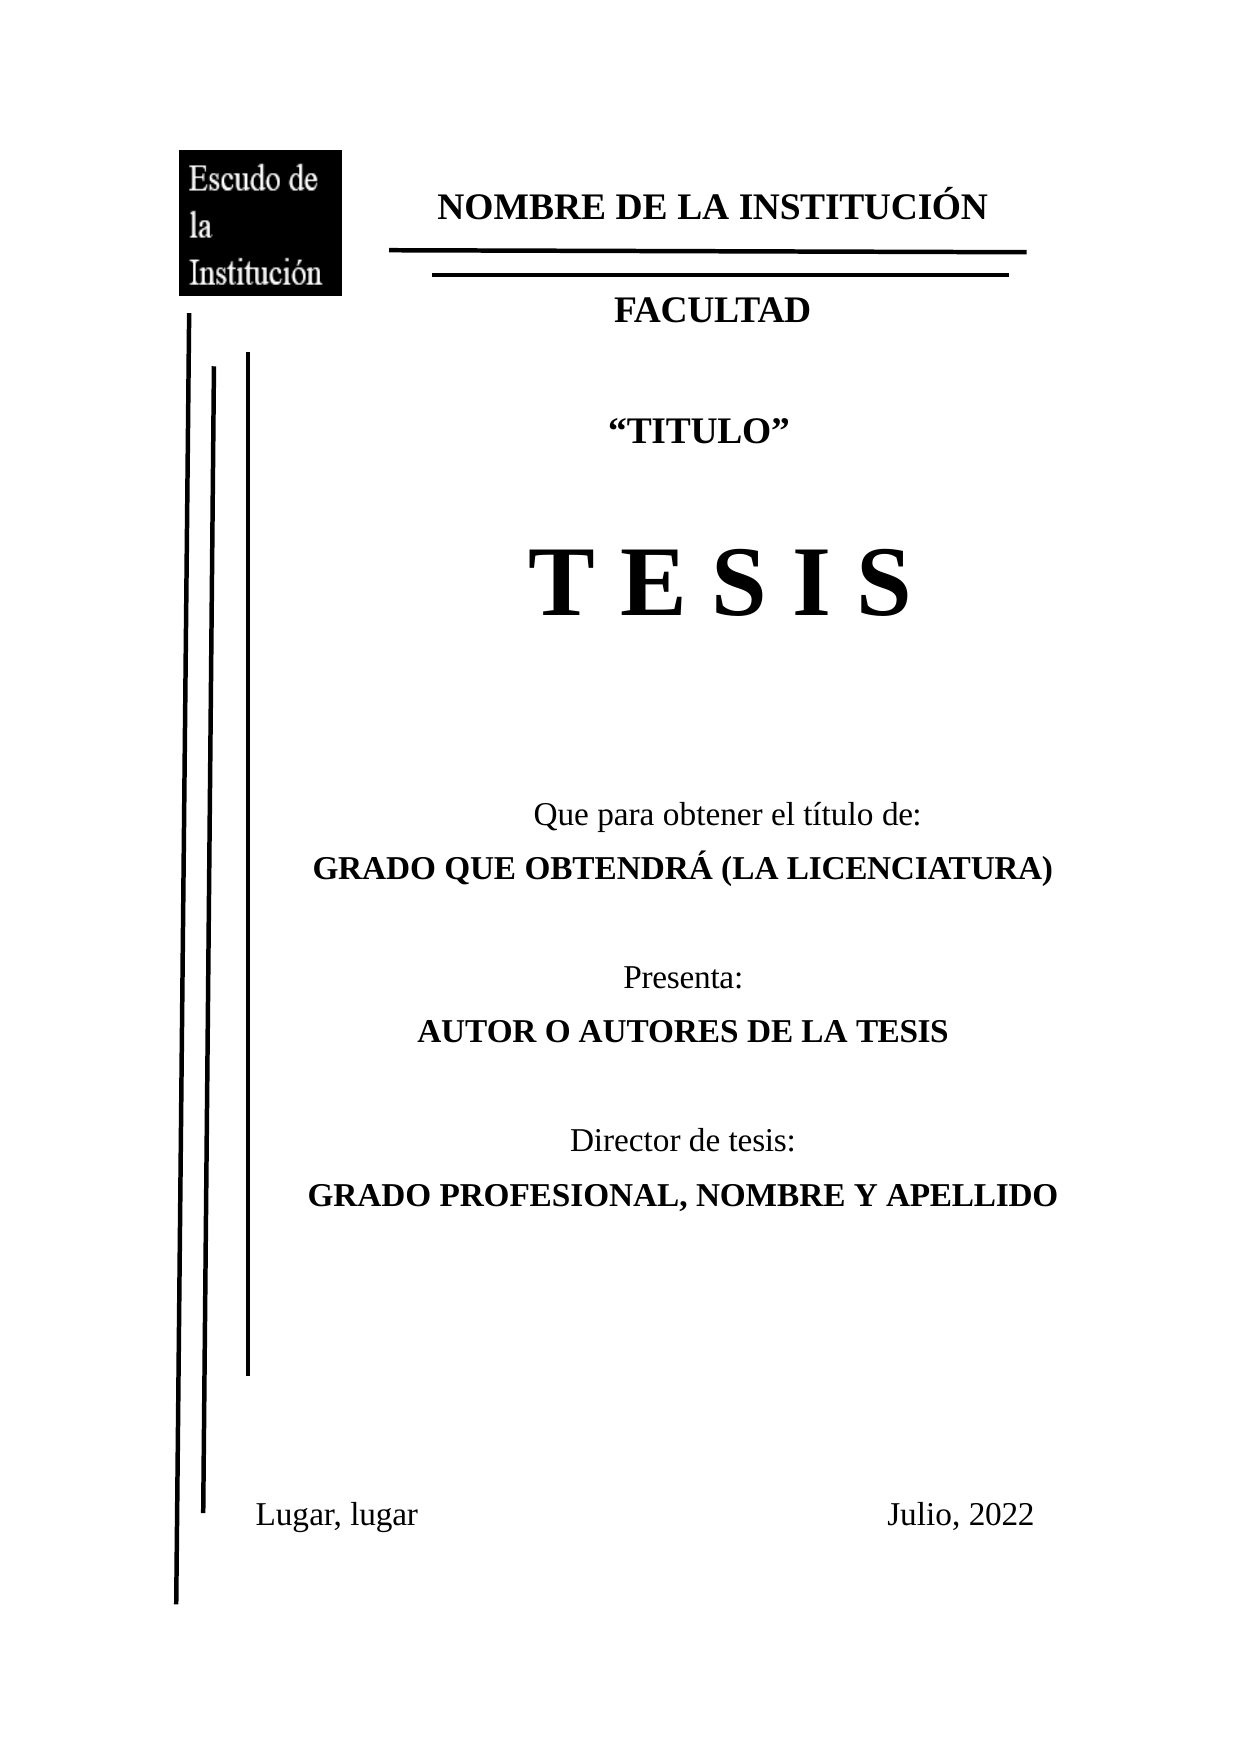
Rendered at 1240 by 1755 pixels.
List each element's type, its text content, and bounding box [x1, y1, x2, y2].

text_box Julio, 2022 [885, 1489, 1038, 1532]
picture [179, 150, 342, 297]
text_box NOMBRE DE LA INSTITUCIÓN FACULTAD “TITULO” [434, 180, 992, 252]
text_box Que para obtener el título de: GRADO QUE OBTENDRÁ (LA LICENCIATURA) Presenta: AUTOR O AUTORES DE LA TESIS Director de tesis: GRADO PROFESIONAL, NOMBRE Y APELLIDO [303, 775, 1062, 1213]
text_box NOMBRE DE LA INSTITUCIÓN FACULTAD “TITULO” [434, 251, 992, 275]
text_box Lugar, lugar [253, 1489, 423, 1532]
text_box T E S I S [526, 513, 914, 635]
text_box NOMBRE DE LA INSTITUCIÓN FACULTAD “TITULO” [434, 276, 992, 451]
